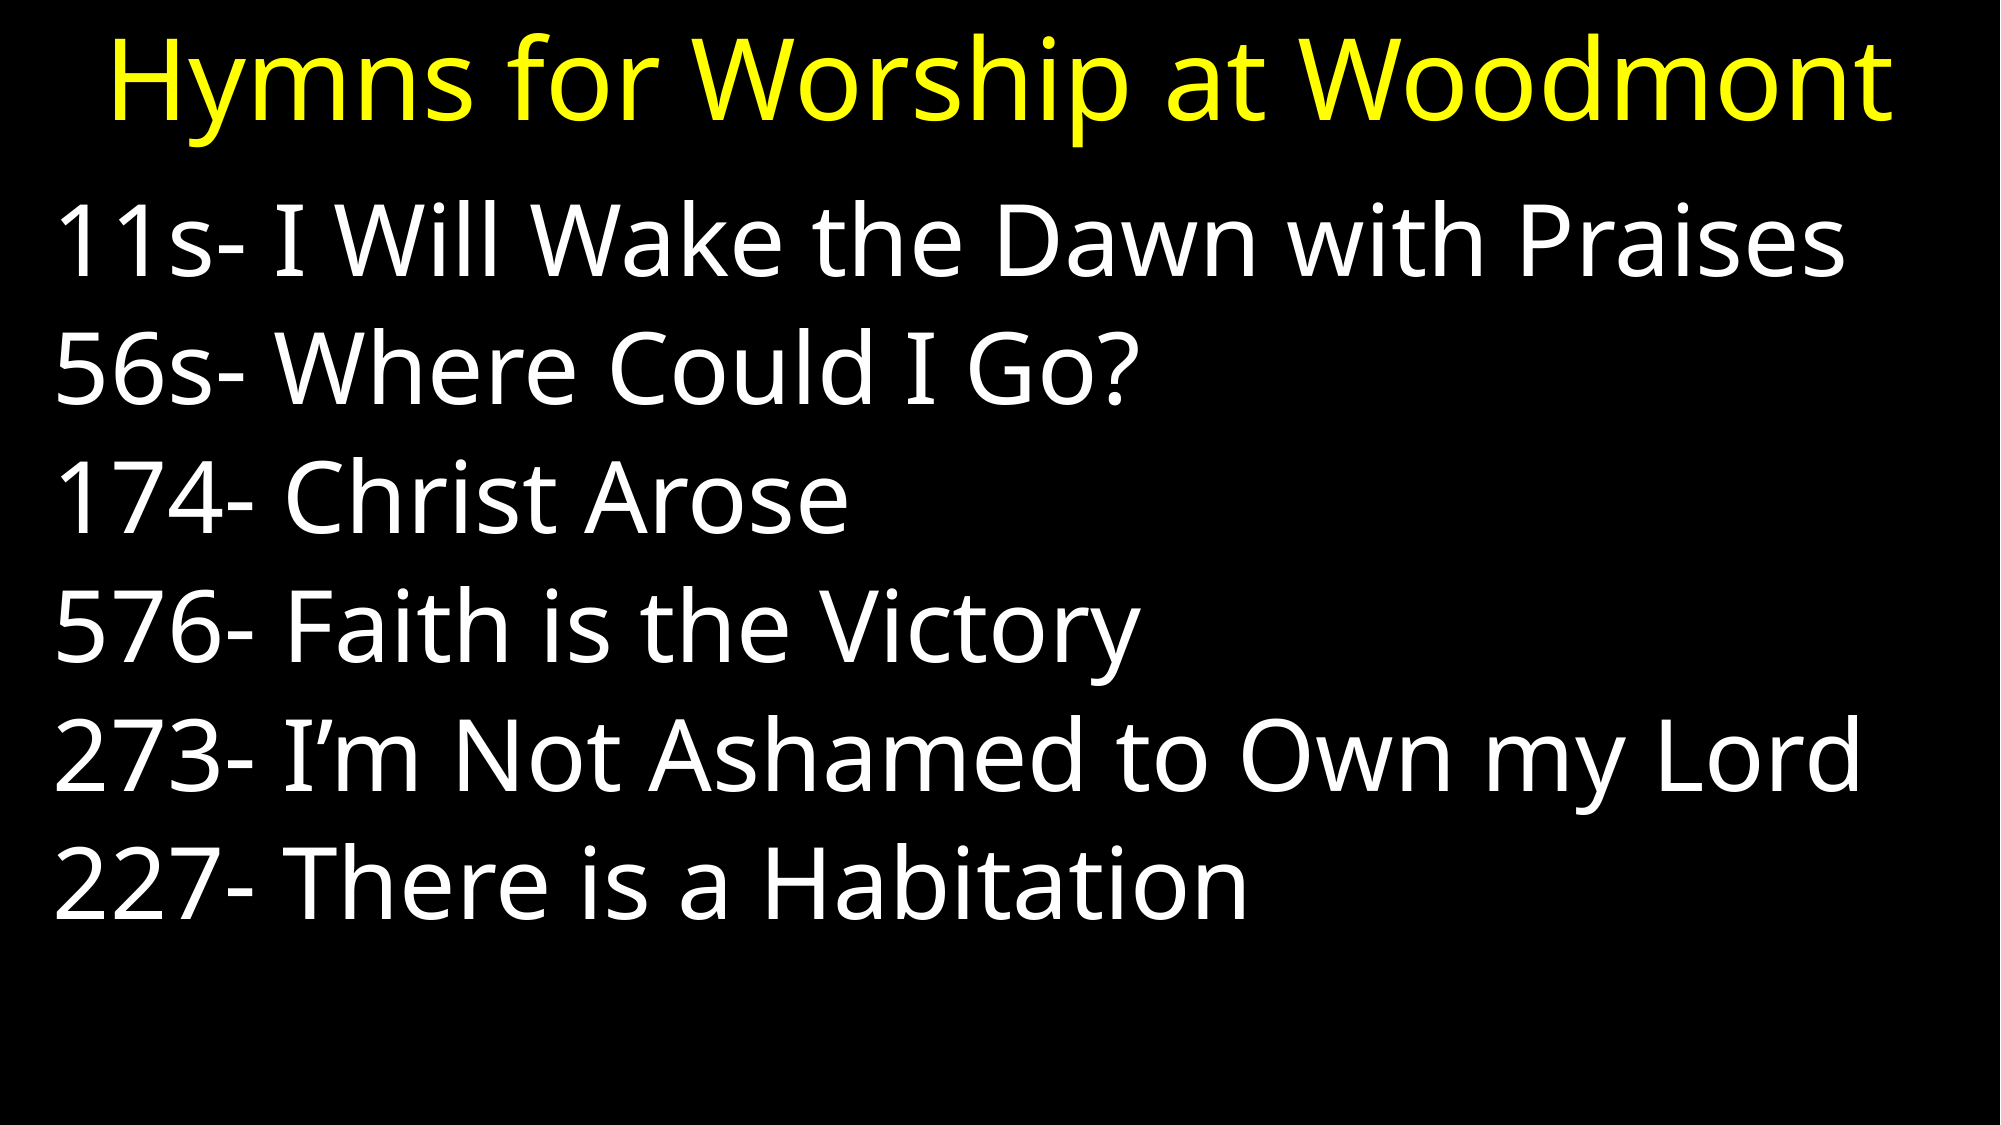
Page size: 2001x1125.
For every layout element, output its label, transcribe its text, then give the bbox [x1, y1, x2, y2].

title Hymns for Worship at Woodmont [0, 0, 2000, 168]
list 11s- I Will Wake the Dawn with Praises 56s- Where Could I Go? 174- Christ Arose 576- Faith is the Victory 273- I’m Not Ashamed to Own my Lord 227- There is a Habitation [37, 182, 1966, 1100]
